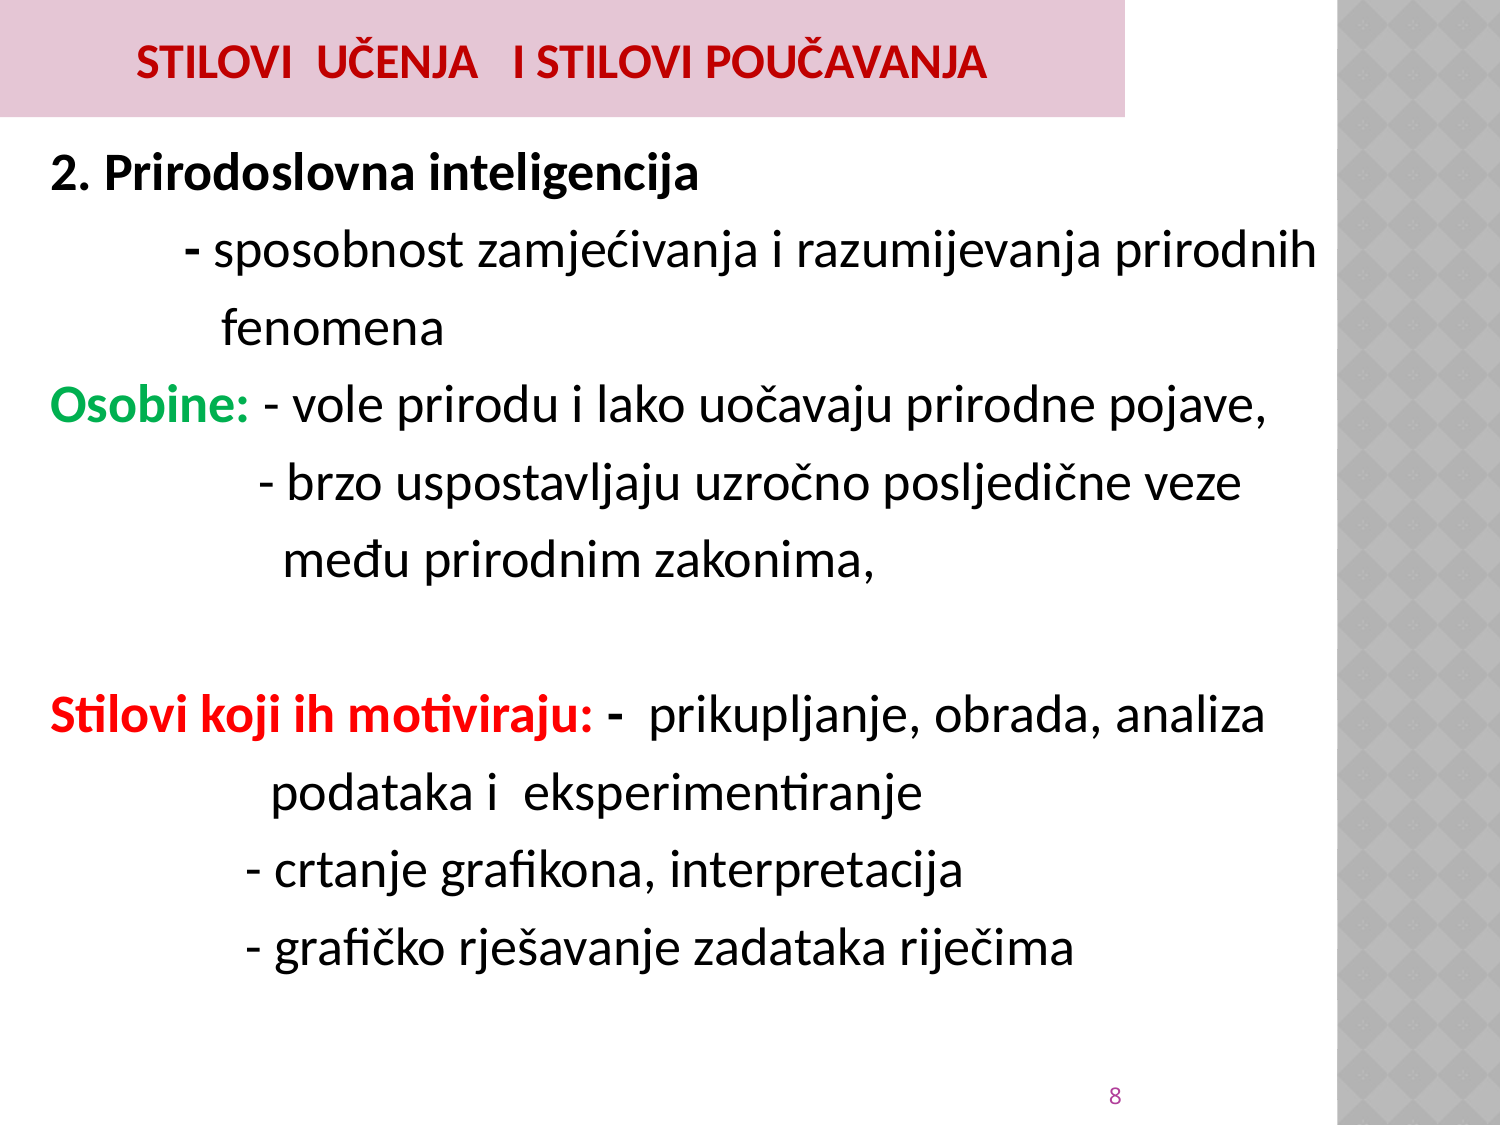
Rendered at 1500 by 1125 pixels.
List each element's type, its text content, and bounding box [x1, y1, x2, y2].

slide_number 8 [1025, 1075, 1122, 1113]
title Stilovi učenja i stilovi poučavanja [0, 0, 1125, 118]
list 2. Prirodoslovna inteligencija - sposobnost zamjećivanja i razumijevanja prirodnih fenomena Osobine: - vole prirodu i lako uočavaju prirodne pojave, - brzo uspostavljaju uzročno posljedične veze među prirodnim zakonima, Stilovi koji ih motiviraju: - prikupljanje, obrada, analiza podataka i eksperimentiranje - crtanje grafikona, interpretacija - grafičko rješavanje zadataka riječima [35, 128, 1336, 1059]
